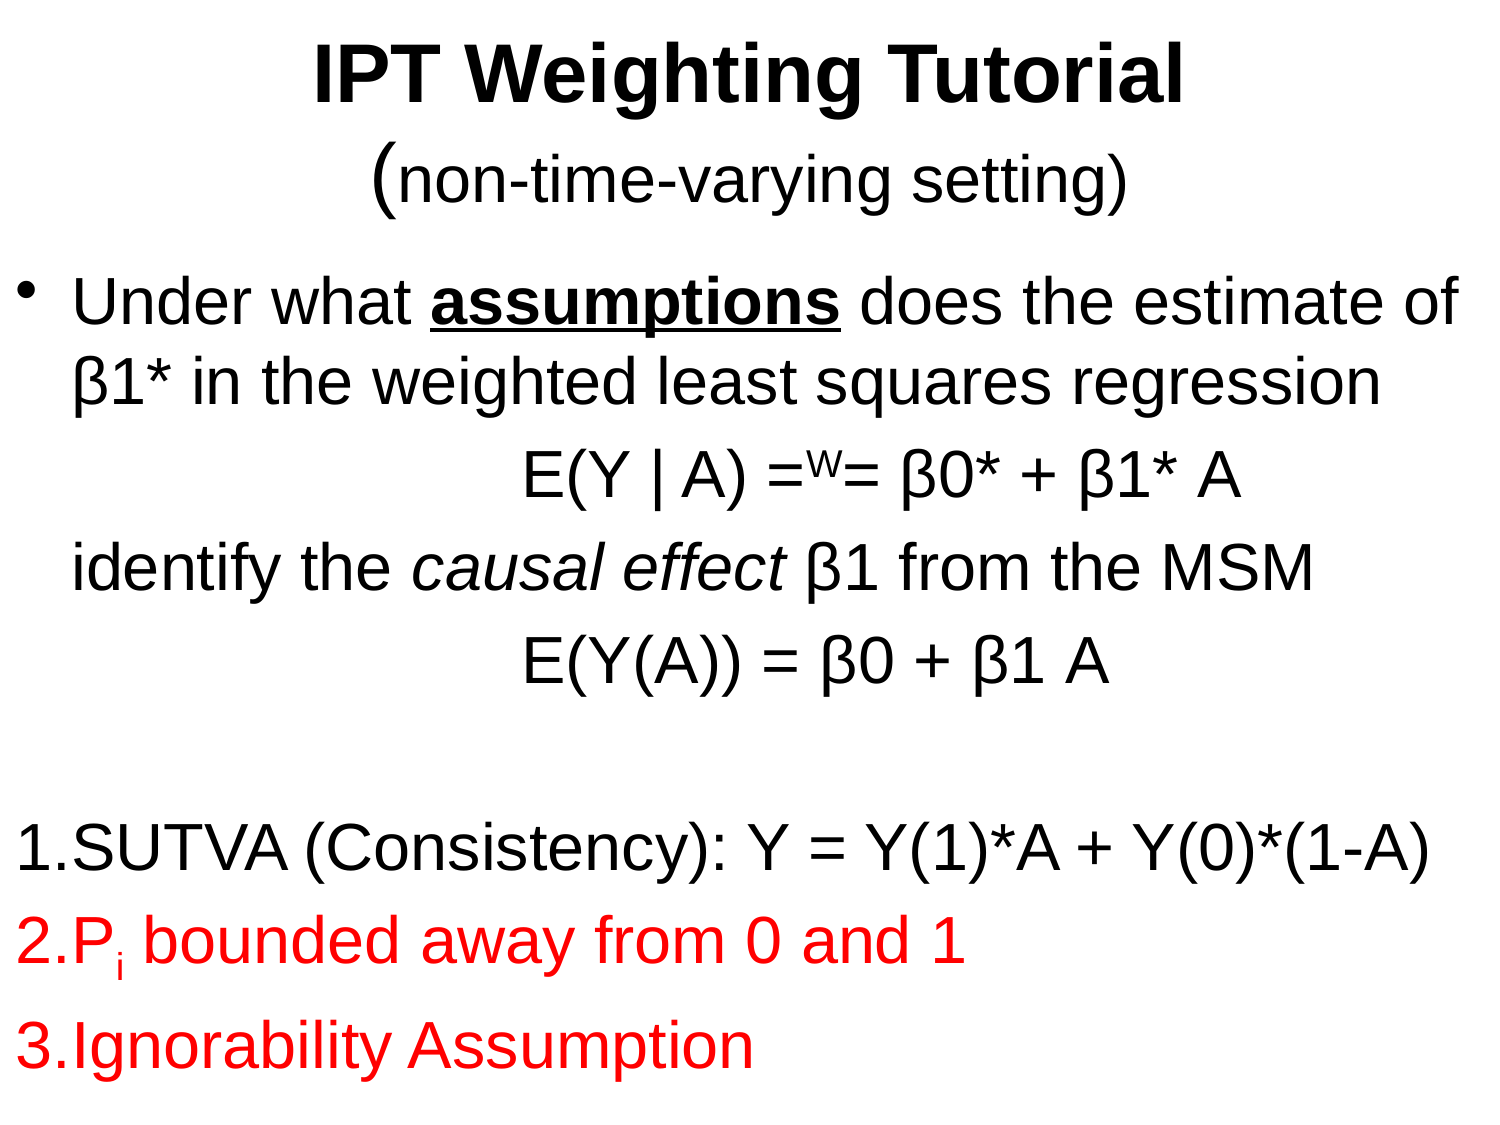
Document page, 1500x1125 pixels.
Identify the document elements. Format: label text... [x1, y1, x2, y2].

title IPT Weighting Tutorial (non-time-varying setting) [74, 24, 1426, 213]
text_box [0, 449, 1500, 738]
list Under what assumptions does the estimate of β1* in the weighted least squares regression E(Y | A) =W= β0* + β1* A identify the causal effect β1 from the MSM E(Y(A)) = β0 + β1 A SUTVA (Consistency): Y = Y(1)*A + Y(0)*(1-A) Pi bounded away from 0 and 1 Ignorability Assumption [0, 249, 1500, 449]
list Under what assumptions does the estimate of β1* in the weighted least squares regression E(Y | A) =W= β0* + β1* A identify the causal effect β1 from the MSM E(Y(A)) = β0 + β1 A SUTVA (Consistency): Y = Y(1)*A + Y(0)*(1-A) Pi bounded away from 0 and 1 Ignorability Assumption [0, 738, 1500, 1113]
